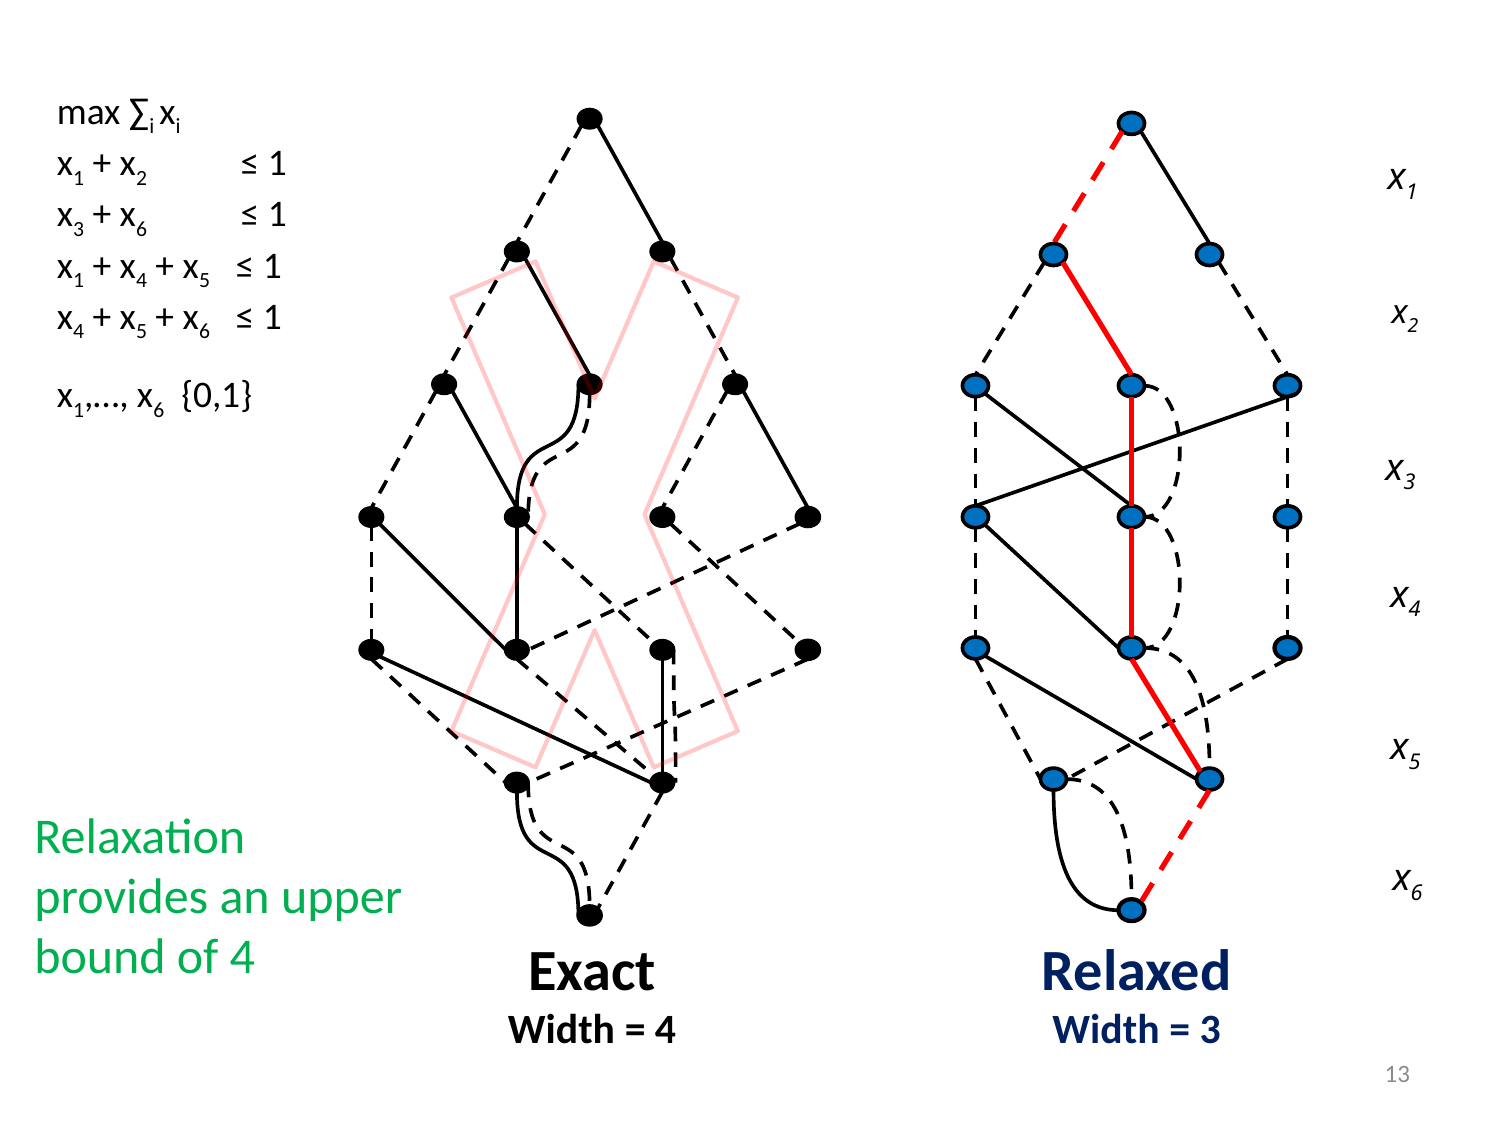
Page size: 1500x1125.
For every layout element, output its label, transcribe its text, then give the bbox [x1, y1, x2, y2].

text_box x2 [1376, 283, 1450, 344]
text_box Relaxation provides an upper bound of 4 [19, 796, 354, 991]
text_box x4 [1367, 562, 1455, 628]
text_box x3 [1362, 435, 1450, 502]
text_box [962, 112, 1301, 1062]
slide_number 13 [1074, 1042, 1425, 1103]
text_box x5 [1367, 714, 1455, 781]
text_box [359, 109, 820, 1062]
text_box x1 [1362, 145, 1450, 211]
text_box x6 [1369, 845, 1458, 912]
